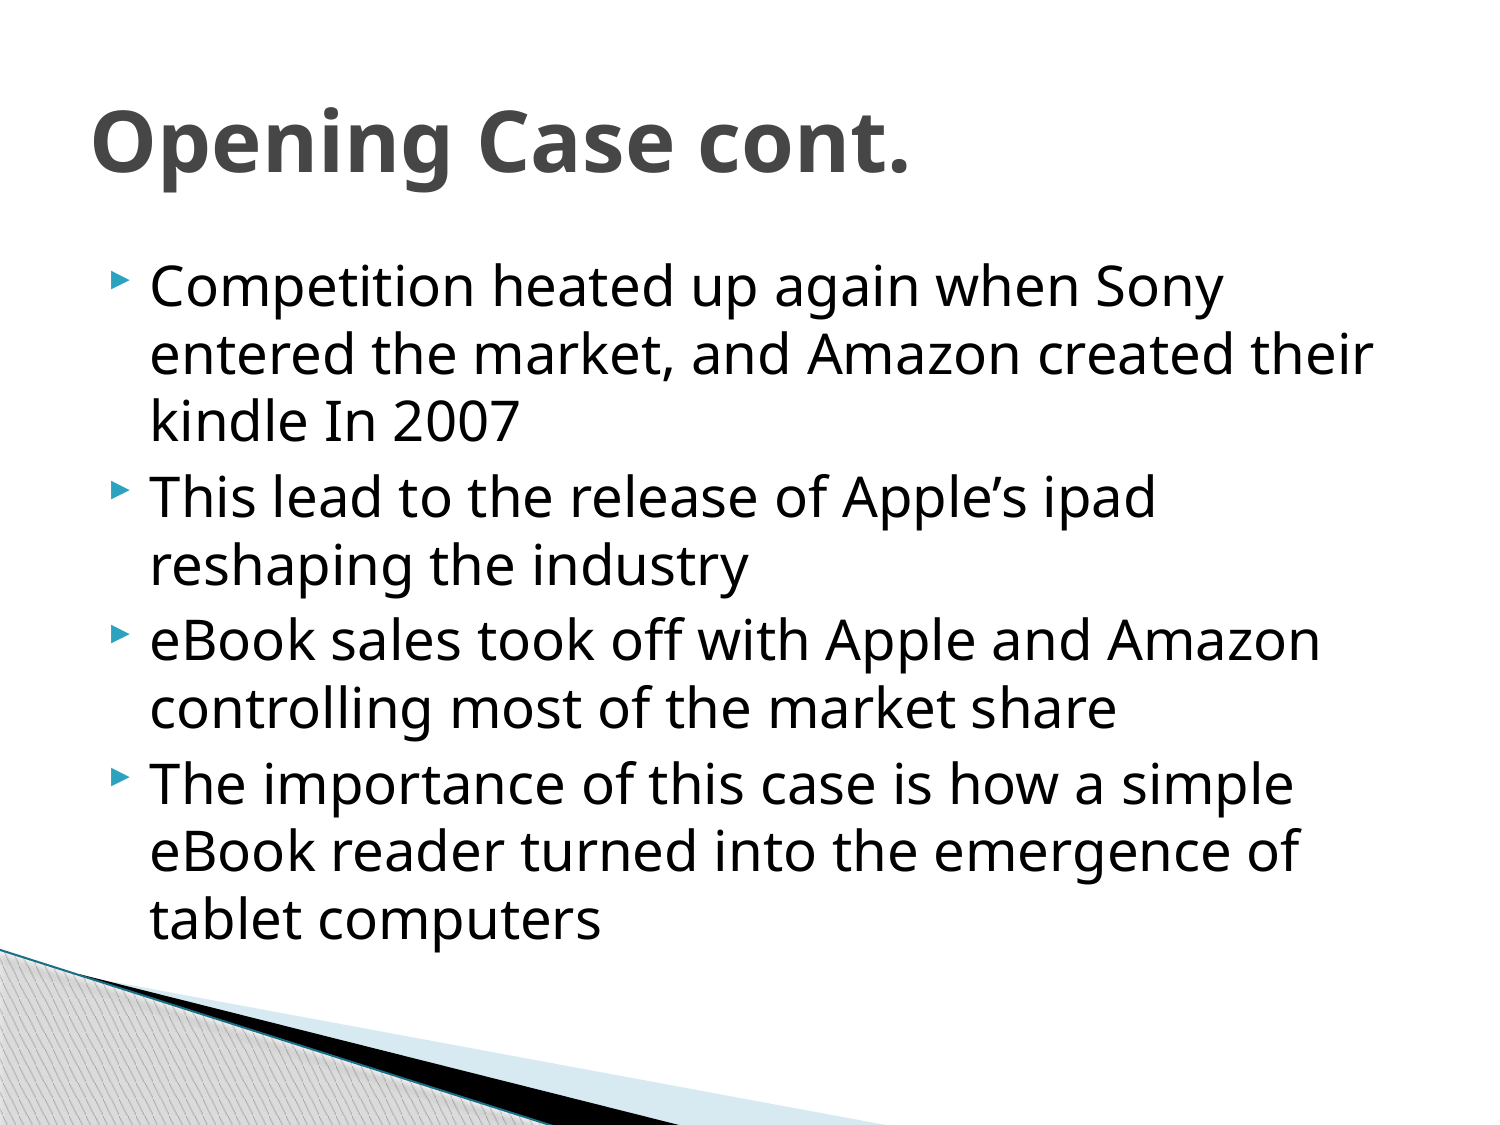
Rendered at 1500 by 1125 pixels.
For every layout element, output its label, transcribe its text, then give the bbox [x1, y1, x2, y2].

list Competition heated up again when Sony entered the market, and Amazon created their kindle In 2007 This lead to the release of Apple’s ipad reshaping the industry eBook sales took off with Apple and Amazon controlling most of the market share The importance of this case is how a simple eBook reader turned into the emergence of tablet computers [74, 242, 1426, 986]
title Opening Case cont. [75, 45, 1425, 233]
